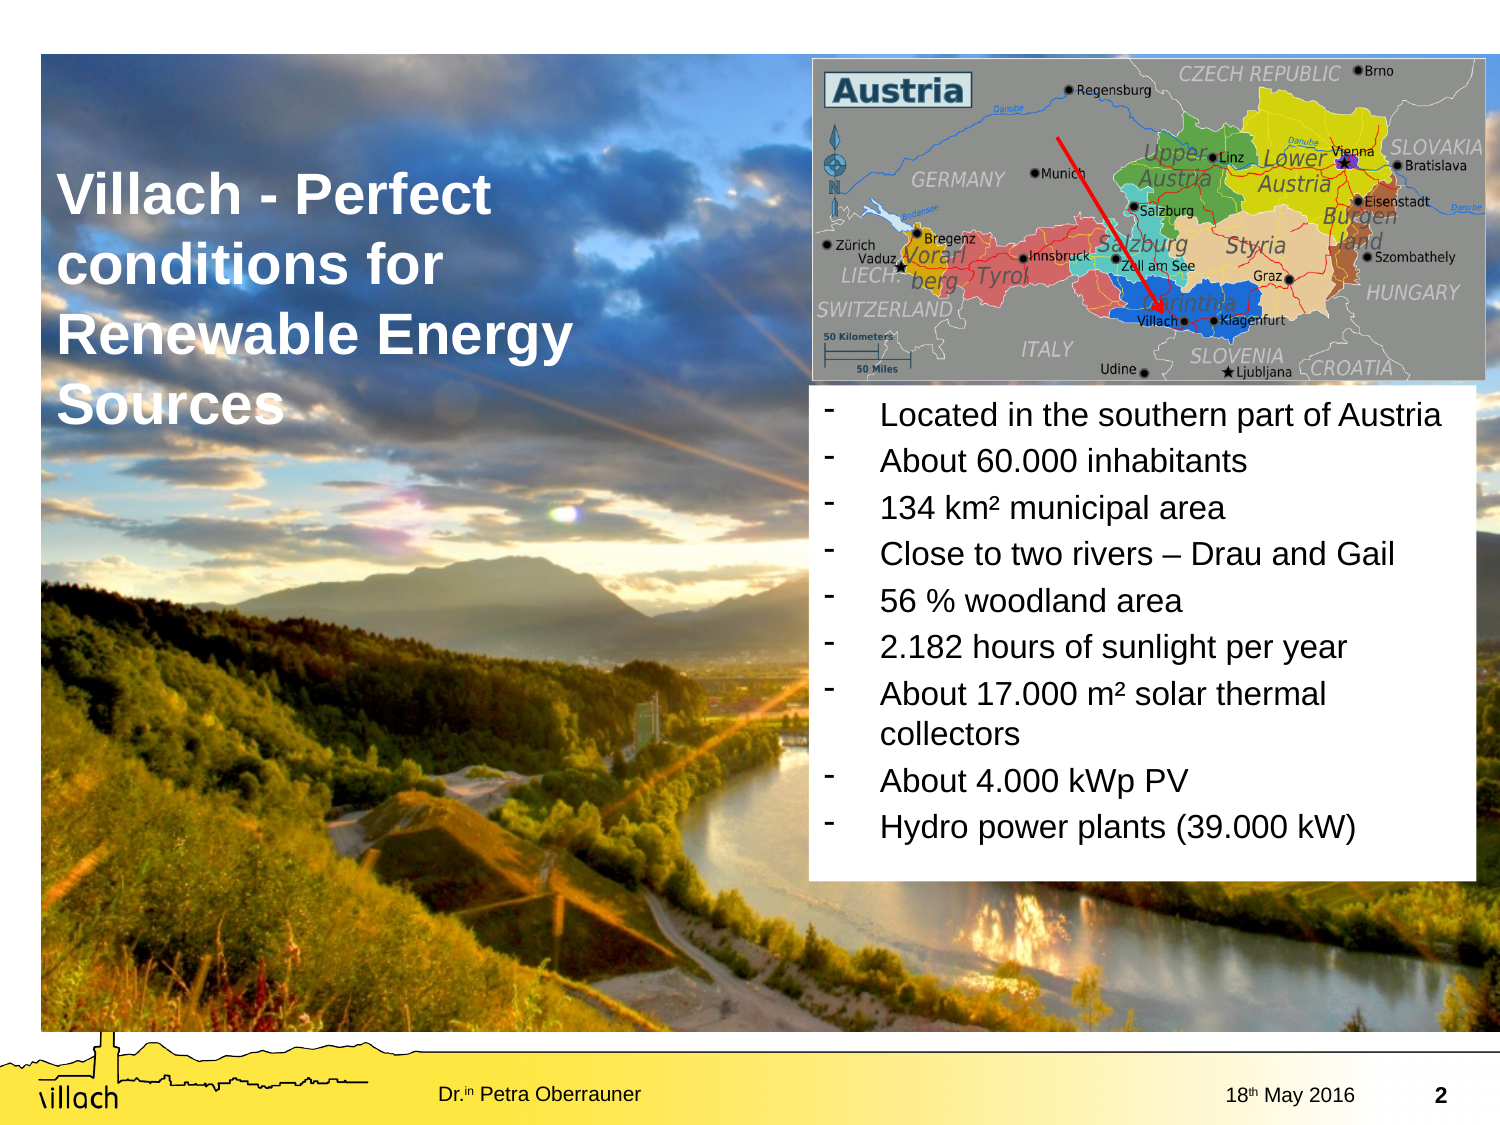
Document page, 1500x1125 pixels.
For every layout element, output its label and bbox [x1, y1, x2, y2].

picture [0, 54, 1500, 1125]
text_box [1056, 136, 1164, 315]
